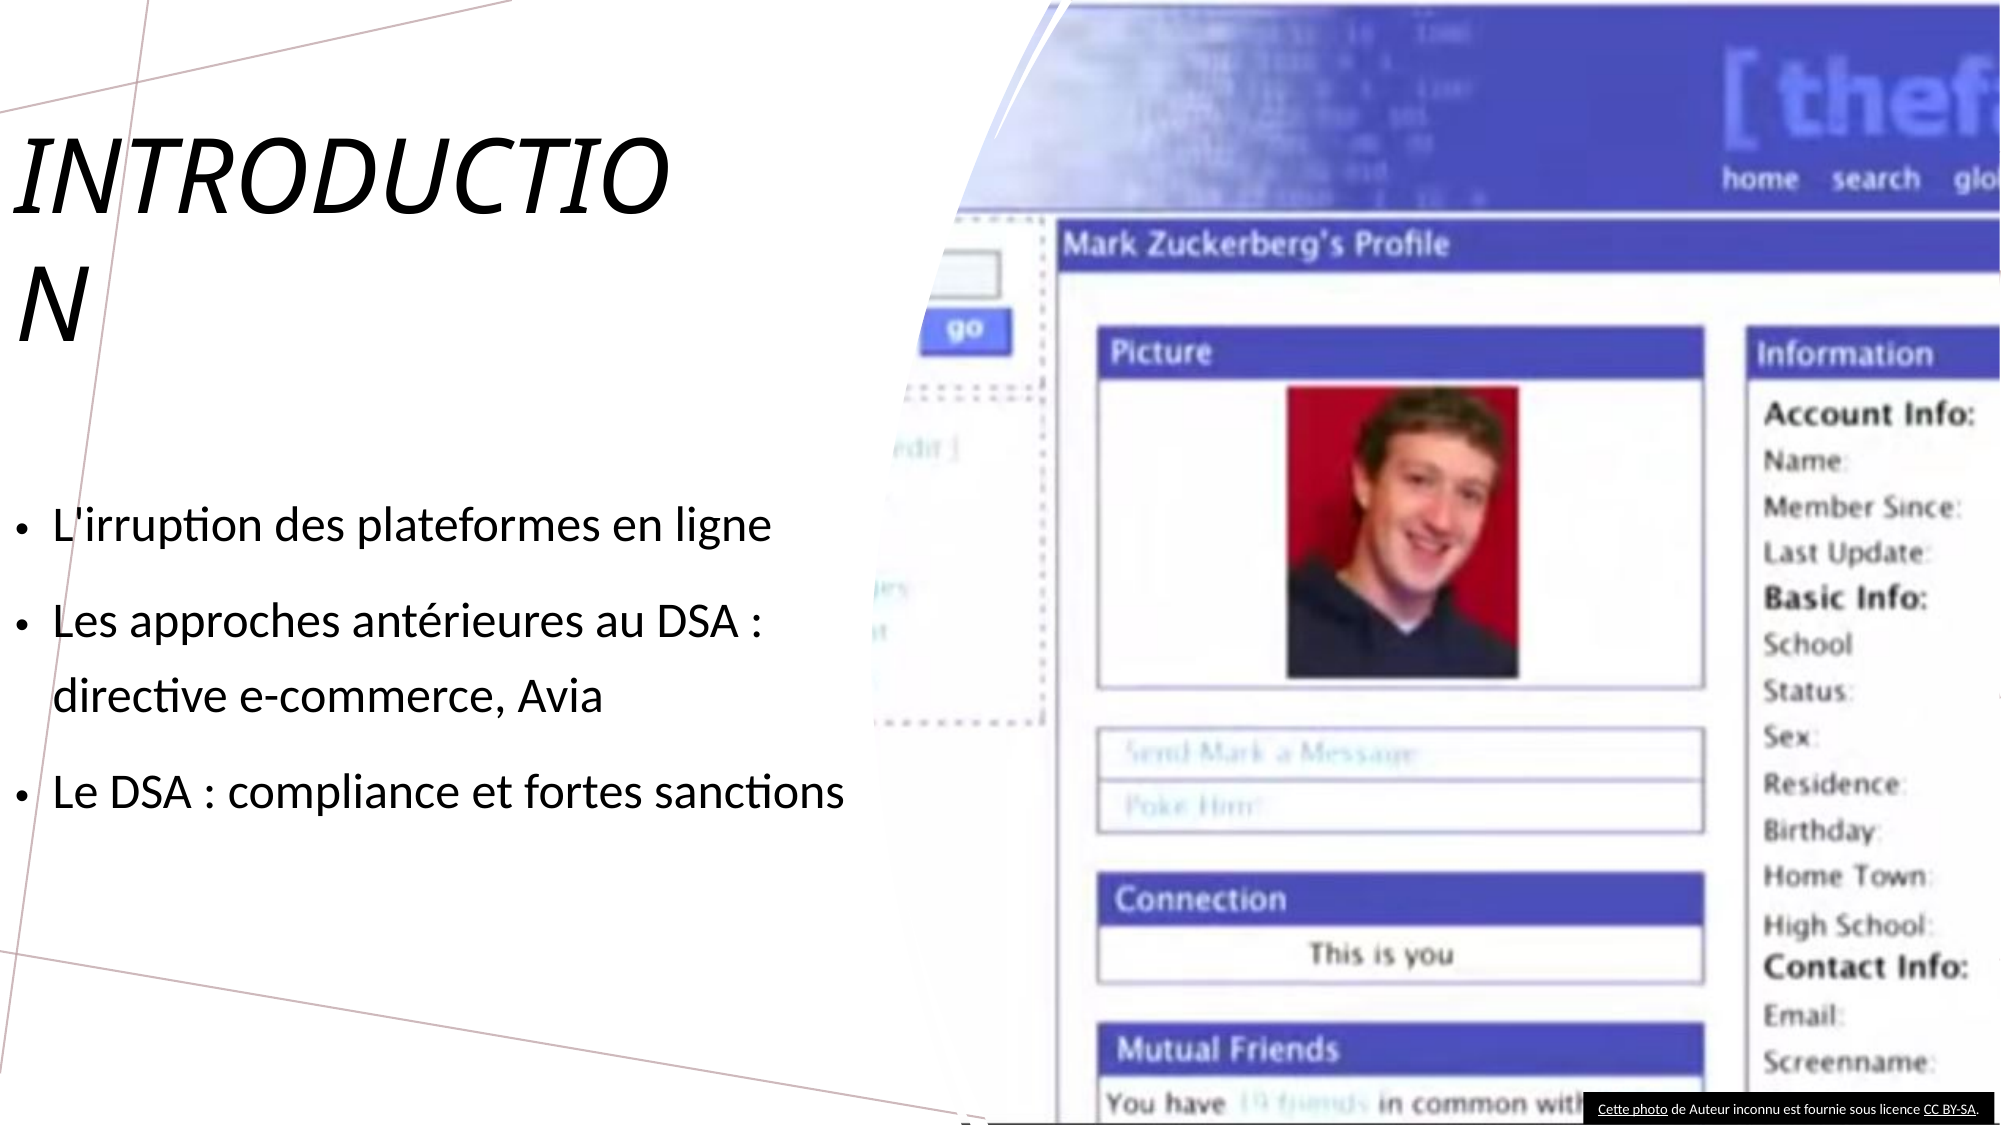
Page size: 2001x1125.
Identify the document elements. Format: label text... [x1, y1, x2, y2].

title Introduction [0, 53, 717, 375]
list L'irruption des plateformes en ligne Les approches antérieures au DSA : directive e-commerce, Avia Le DSA : compliance et fortes sanctions [0, 471, 871, 1016]
picture [871, 0, 2000, 1125]
